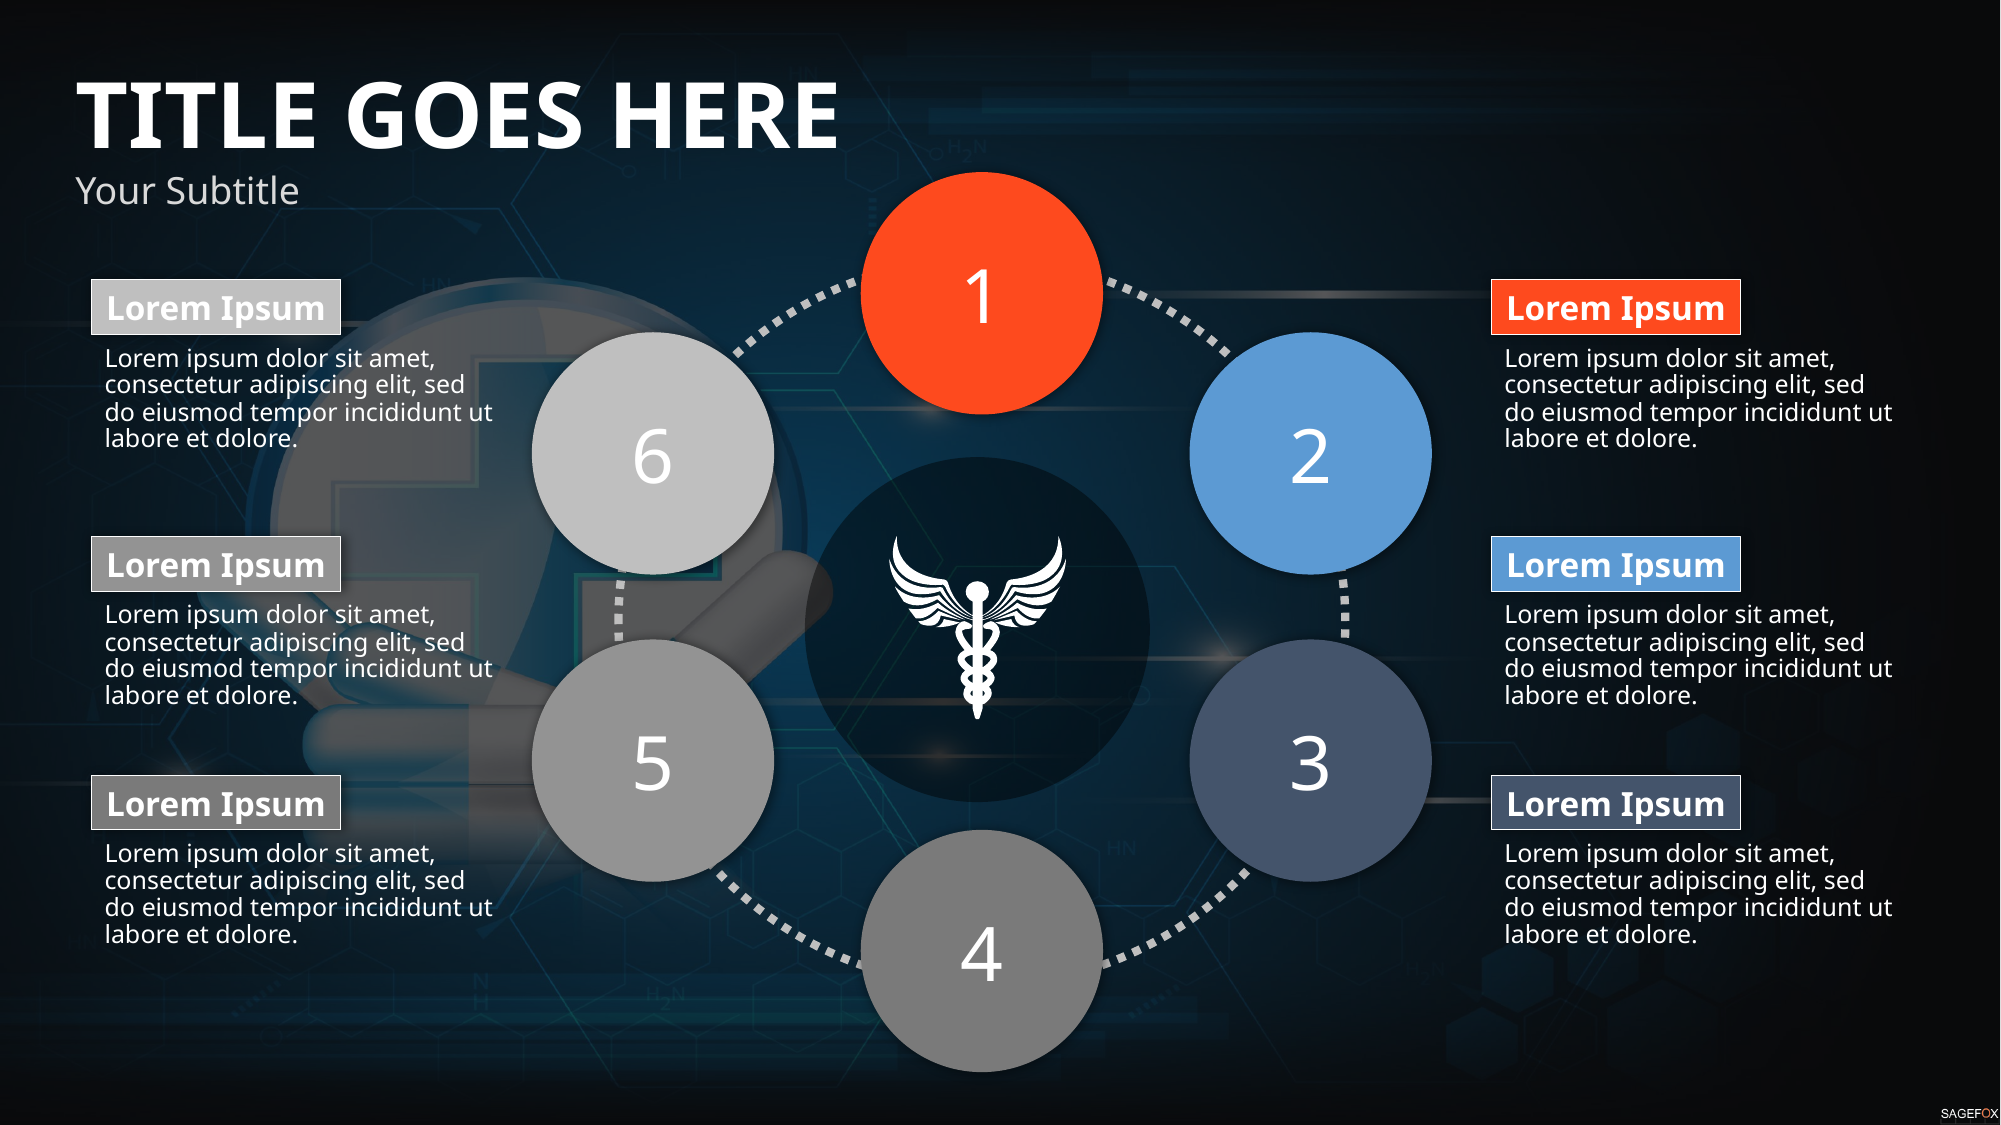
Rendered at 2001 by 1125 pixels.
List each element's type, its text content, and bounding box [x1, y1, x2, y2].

text_box 5 [530, 638, 776, 883]
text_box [89, 536, 510, 721]
text_box TITLE GOES HERE Your Subtitle [60, 49, 1036, 220]
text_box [1489, 279, 1910, 464]
text_box 1 [859, 183, 1105, 416]
text_box 4 [859, 828, 1105, 1074]
text_box 6 [530, 331, 776, 576]
picture [1940, 0, 2001, 1125]
text_box 3 [1188, 638, 1433, 883]
text_box 2 [1188, 331, 1433, 576]
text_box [1489, 774, 1910, 960]
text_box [89, 279, 510, 464]
text_box [803, 456, 1151, 804]
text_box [881, 536, 1073, 720]
text_box [617, 280, 1347, 964]
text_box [89, 774, 510, 960]
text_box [1489, 536, 1910, 721]
